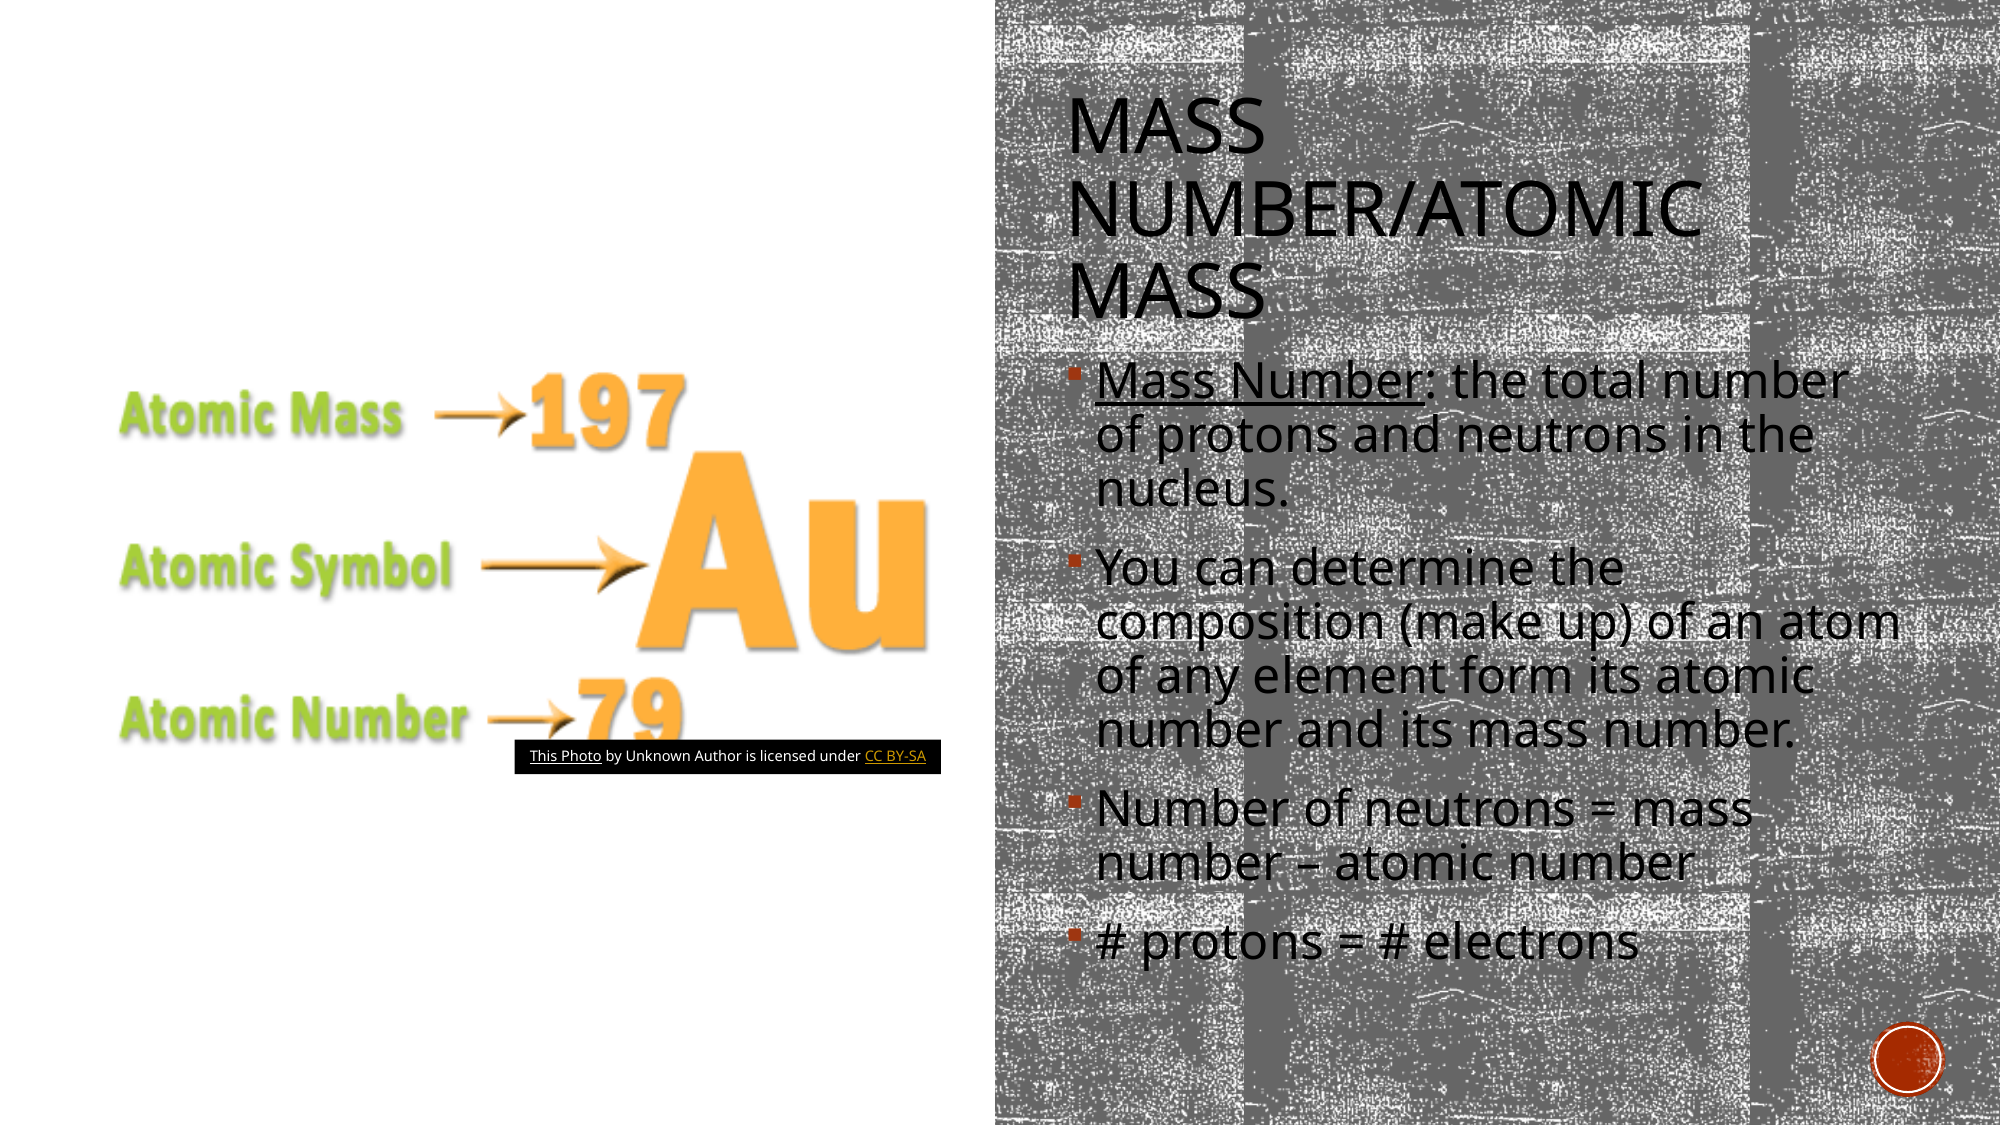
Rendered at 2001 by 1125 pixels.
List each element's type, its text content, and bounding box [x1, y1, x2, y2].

text_box [994, 0, 2000, 1125]
picture [108, 358, 941, 770]
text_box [1871, 1023, 1944, 1097]
title Mass number/Atomic Mass [1050, 79, 1920, 344]
list Mass Number: the total number of protons and neutrons in the nucleus. You can determine the composition (make up) of an atom of any element form its atomic number and its mass number. Number of neutrons = mass number – atomic number # protons = # electrons [1050, 348, 1920, 1013]
